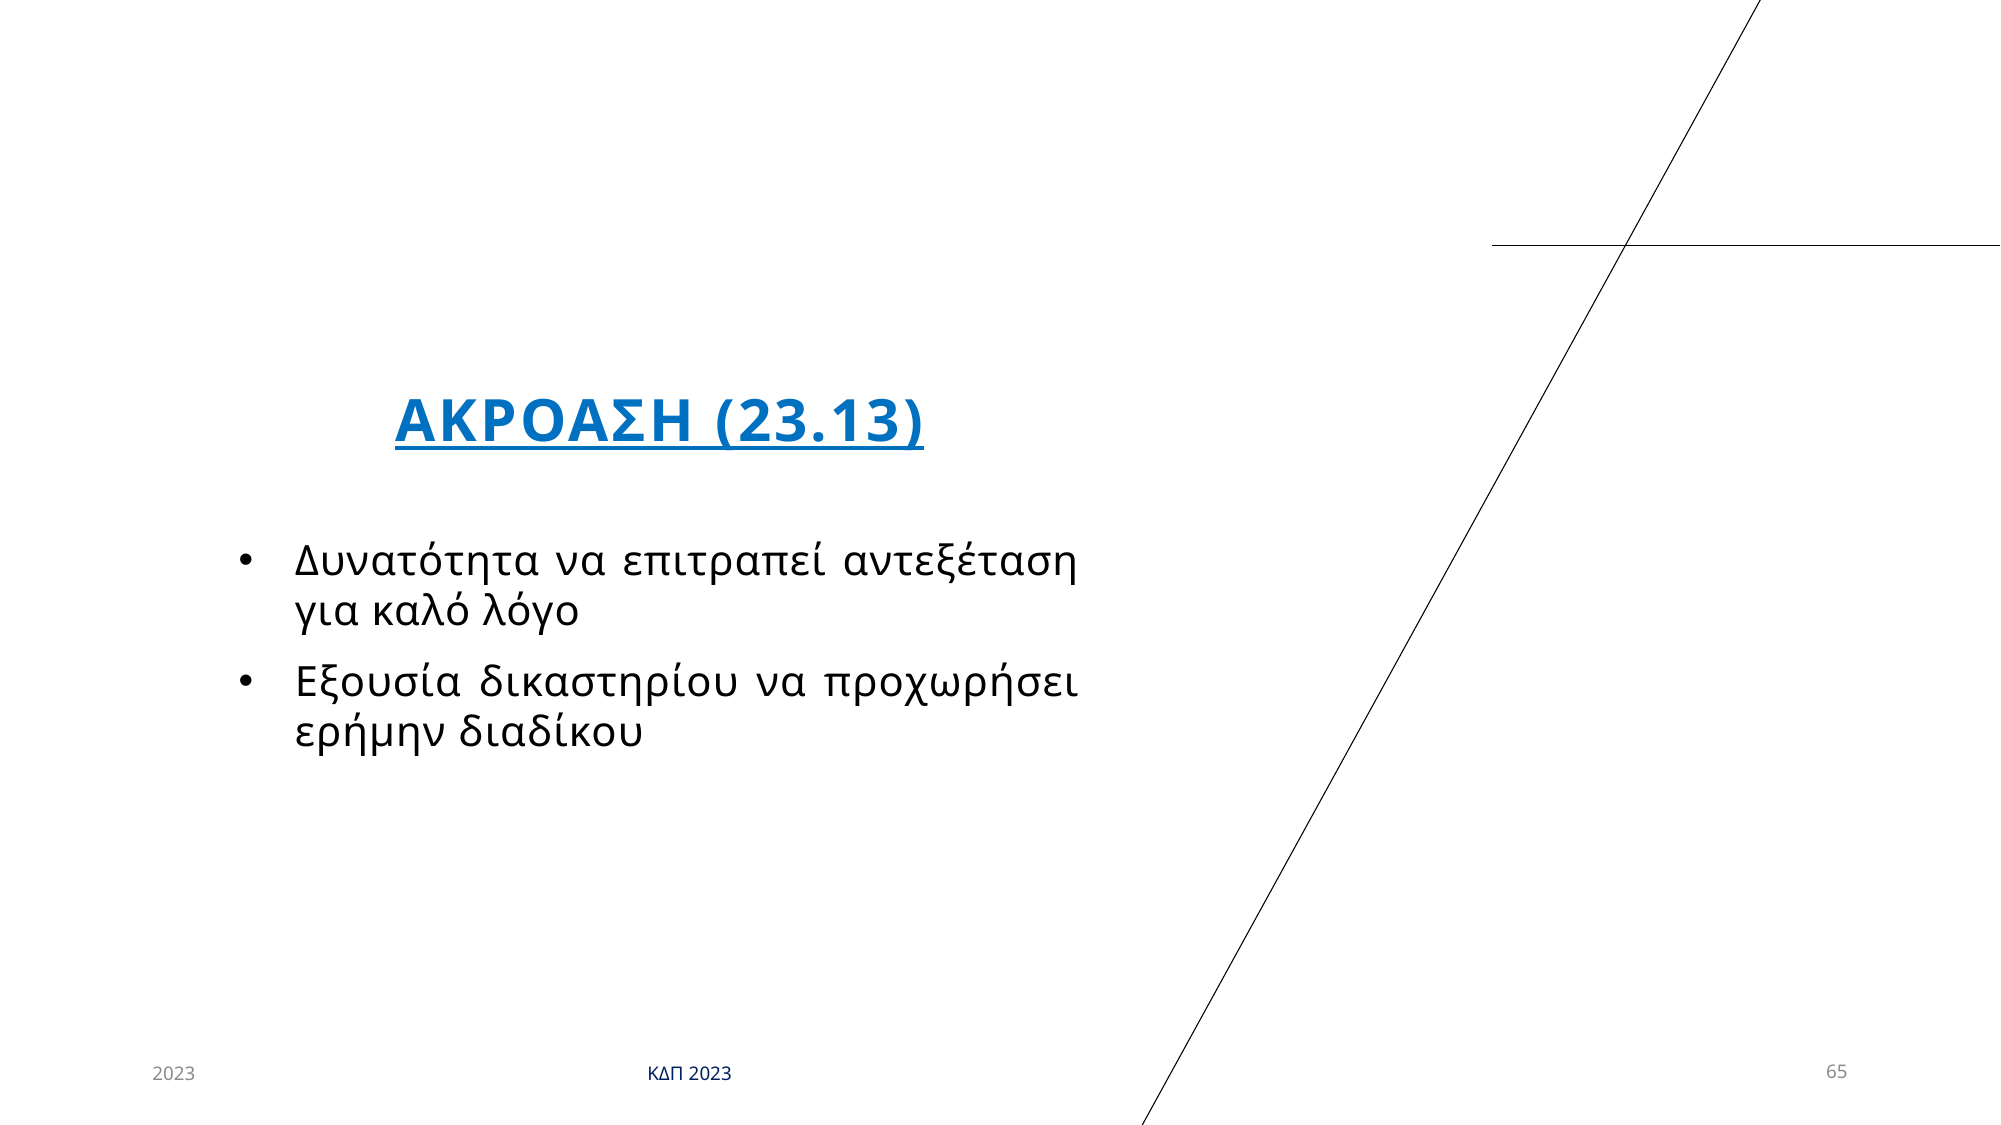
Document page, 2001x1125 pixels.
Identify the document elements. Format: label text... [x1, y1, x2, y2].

slide_number 65 [1412, 1042, 1863, 1103]
slide_number 2023 [137, 1042, 338, 1103]
title ΑΚΡΟΑΣΗ (23.13) [223, 92, 1096, 462]
footer ΚΔΠ 2023 [404, 1042, 975, 1103]
list Δυνατότητα να επιτραπεί αντεξέταση για καλό λόγο Εξουσία δικαστηρίου να προχωρήσει ερήμην διαδίκου [223, 526, 1096, 851]
